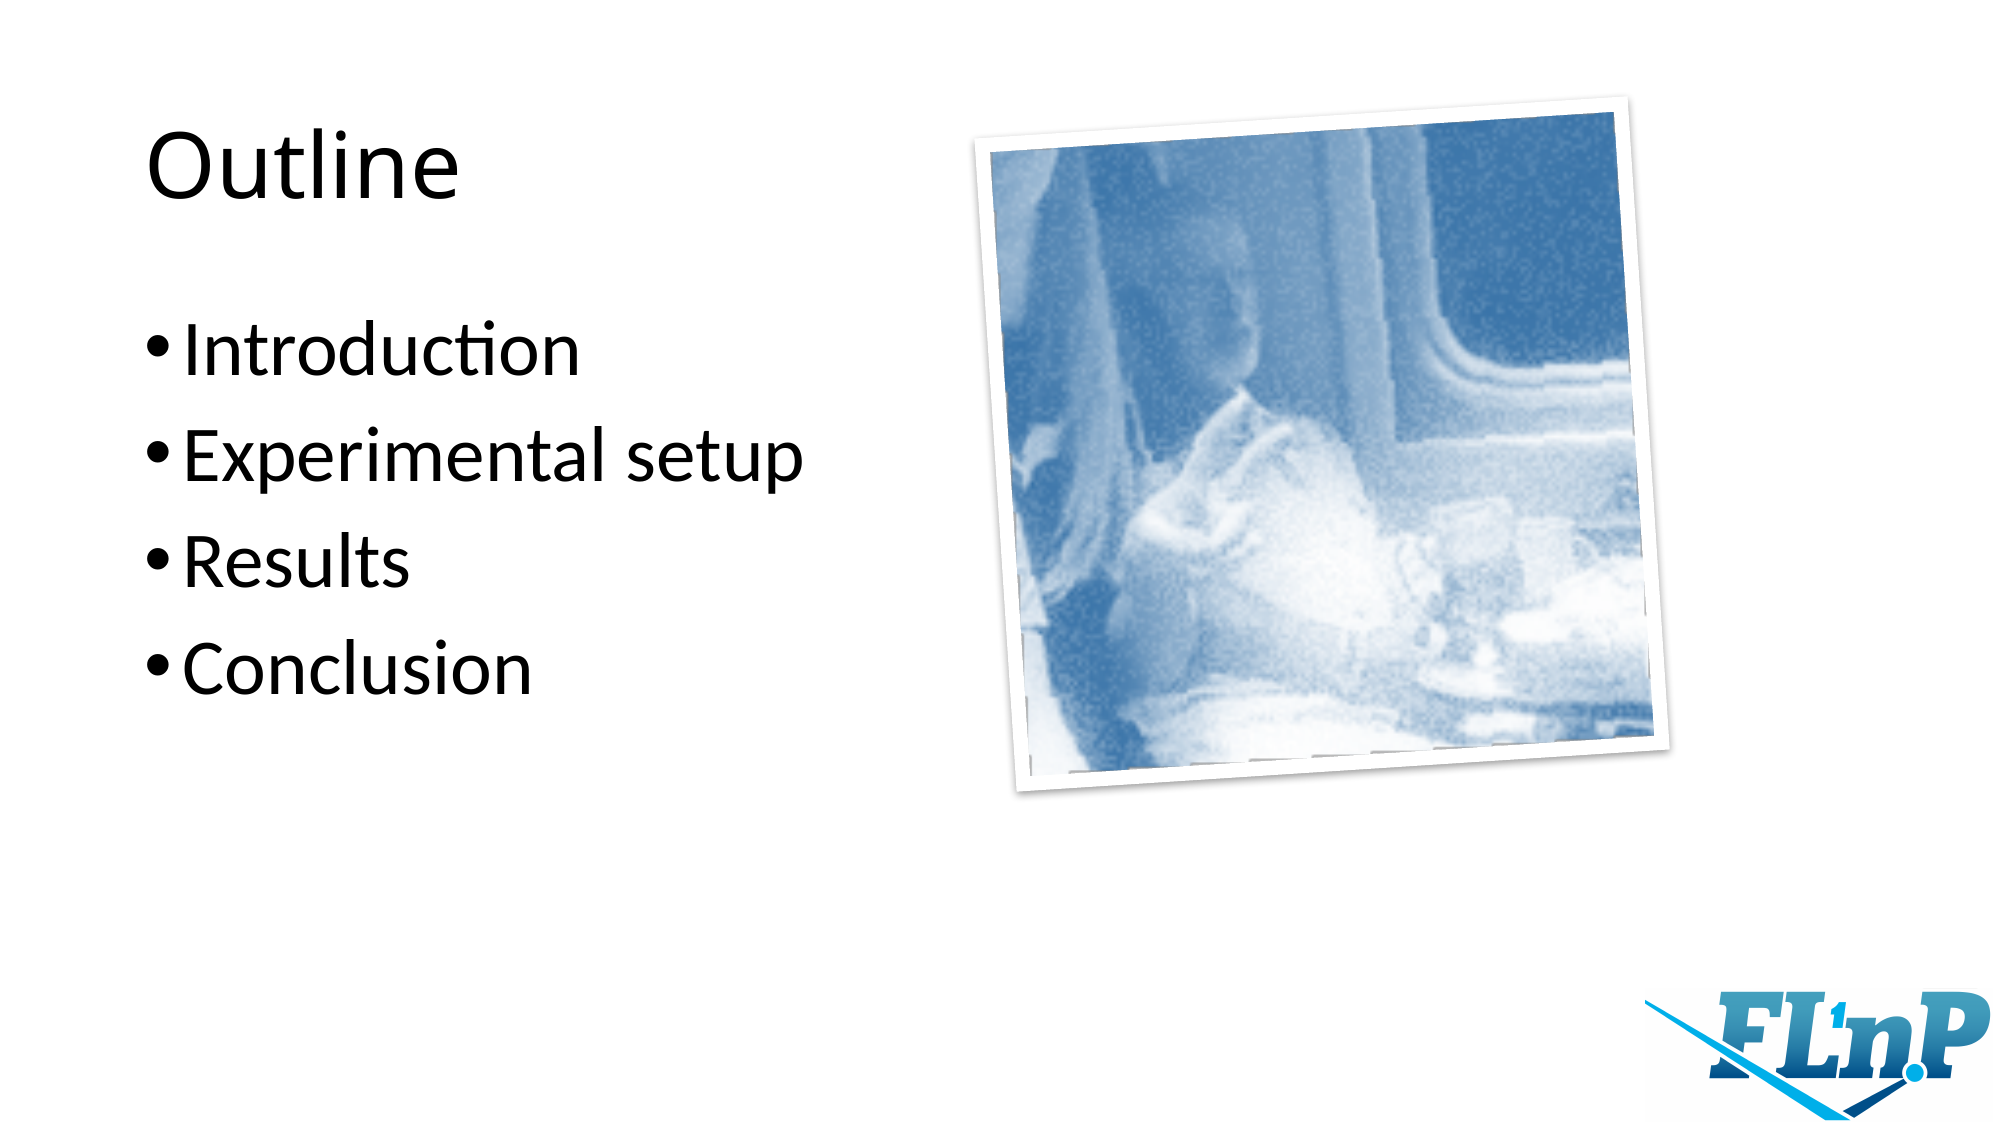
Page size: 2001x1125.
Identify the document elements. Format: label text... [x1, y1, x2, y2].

title Outline [136, 59, 1863, 278]
picture [1009, 130, 1635, 757]
picture [1644, 988, 1994, 1122]
list Introduction Experimental setup Results Conclusion [136, 298, 1131, 1014]
